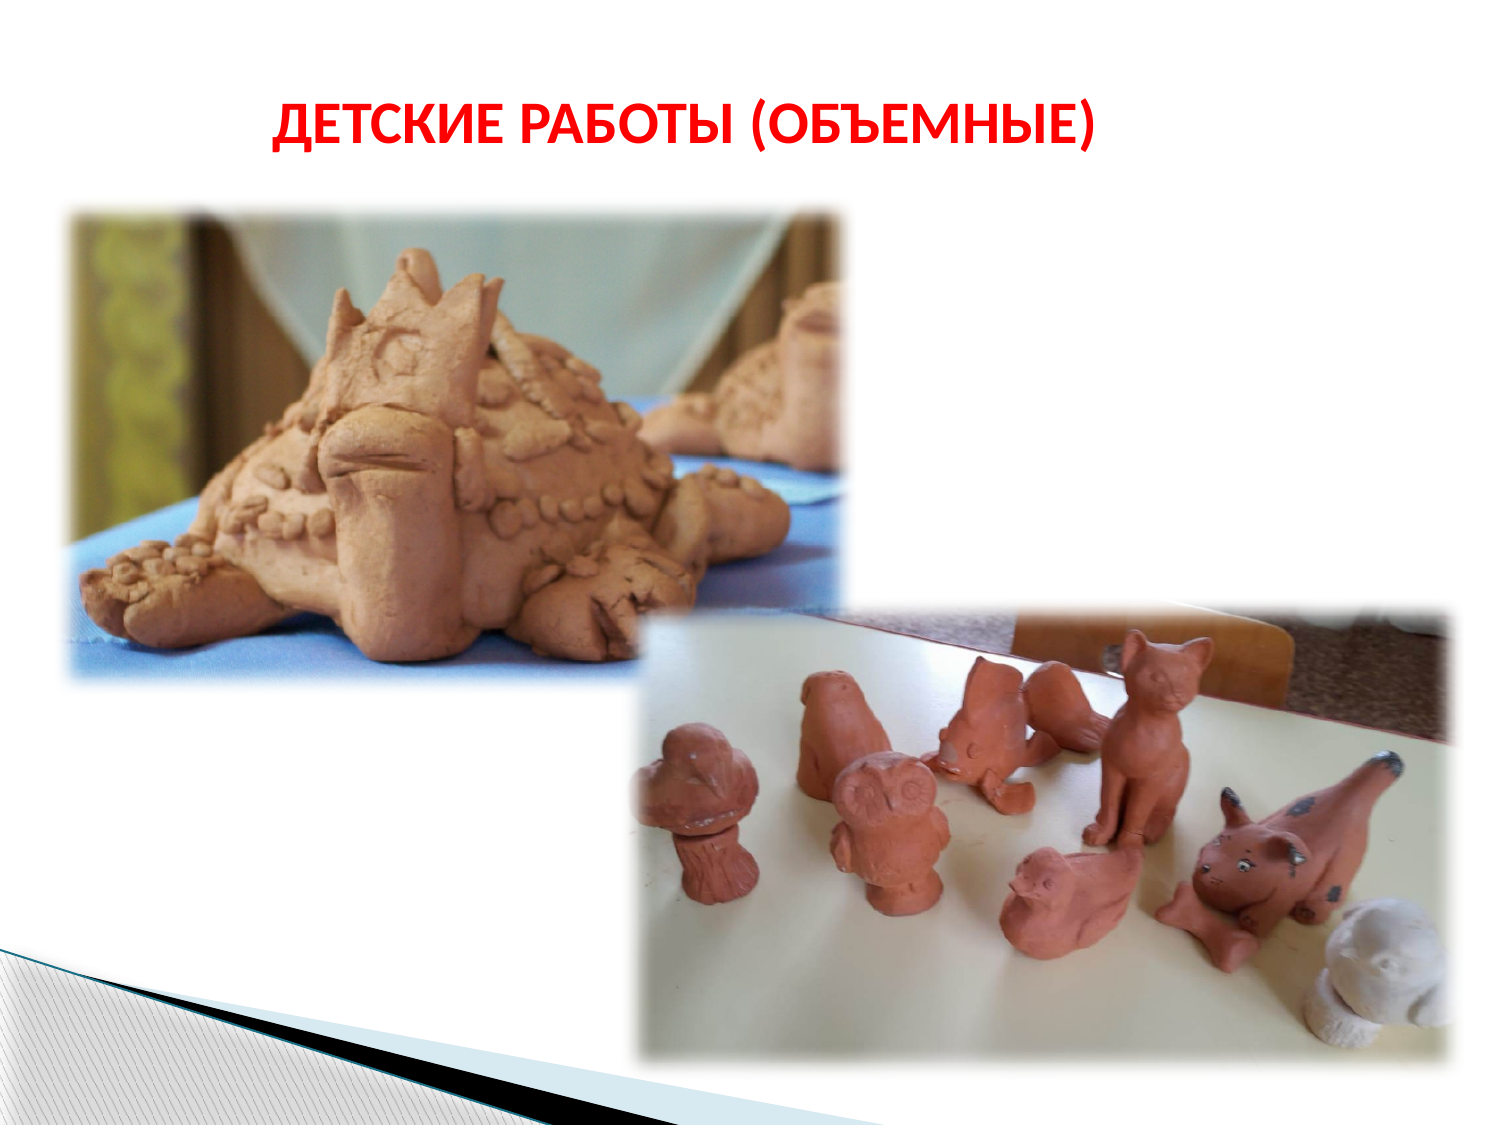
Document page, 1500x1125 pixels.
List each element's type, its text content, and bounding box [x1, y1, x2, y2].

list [52, 195, 857, 695]
picture [619, 597, 1465, 1082]
title Детские работы (объемные) [29, 66, 1341, 173]
